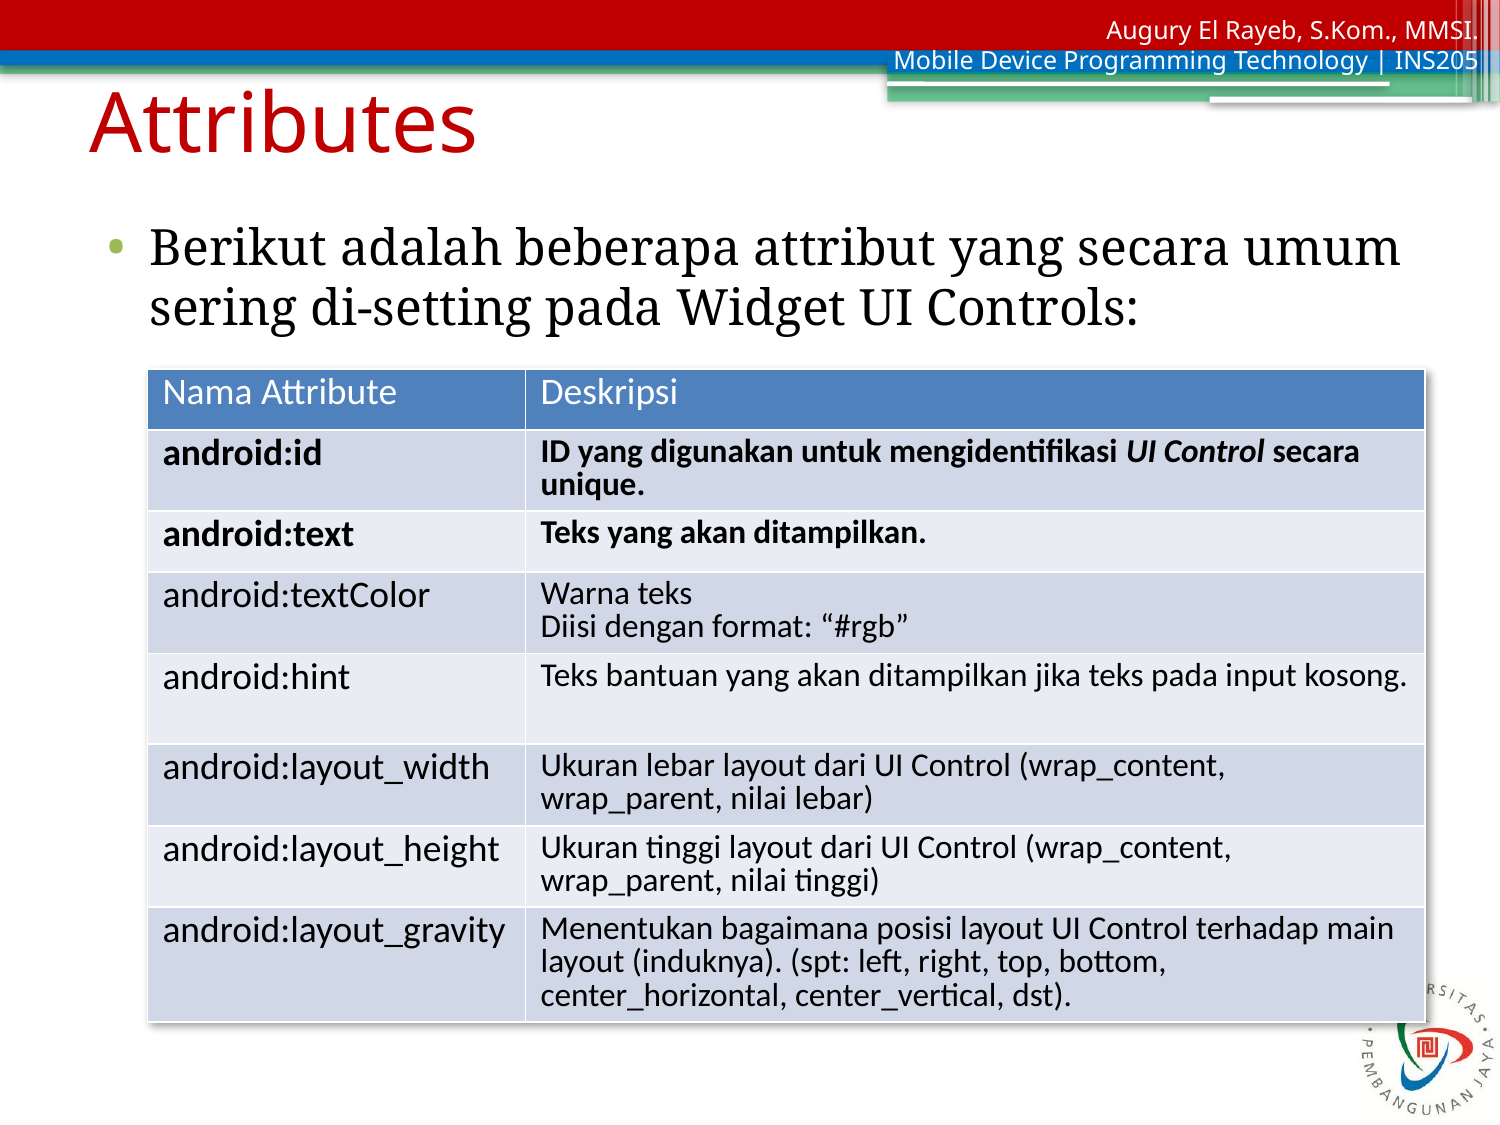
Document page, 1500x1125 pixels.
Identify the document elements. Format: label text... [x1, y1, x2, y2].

table_cell Ukuran tinggi layout dari UI Control (wrap_content, wrap_parent, nilai tinggi) [526, 827, 1424, 906]
table_cell Menentukan bagaimana posisi layout UI Control terhadap main layout (induknya). (spt: left, right, top, bottom, center_horizontal, center_vertical, dst). [526, 908, 1424, 1021]
table_cell ID yang digunakan untuk mengidentifikasi UI Control secara unique. [526, 431, 1424, 510]
table_cell android:text [148, 512, 525, 571]
table_header Deskripsi [526, 370, 1424, 429]
title Attributes [75, 31, 1425, 207]
table_cell android:hint [148, 654, 525, 743]
table_cell Teks bantuan yang akan ditampilkan jika teks pada input kosong. [526, 654, 1424, 743]
table_cell android:layout_gravity [148, 908, 525, 1021]
table_cell android:textColor [148, 573, 525, 653]
table_cell Warna teks Diisi dengan format: “#rgb” [526, 573, 1424, 653]
picture [1352, 975, 1500, 1125]
table_cell android:layout_height [148, 827, 525, 906]
table_cell Teks yang akan ditampilkan. [526, 512, 1424, 571]
table_cell android:id [148, 431, 525, 510]
table_cell Ukuran lebar layout dari UI Control (wrap_content, wrap_parent, nilai lebar) [526, 745, 1424, 825]
table_cell android:layout_width [148, 745, 525, 825]
list Berikut adalah beberapa attribut yang secara umum sering di-setting pada Widget UI Controls: [75, 208, 1425, 918]
table_header Nama Attribute [148, 370, 525, 429]
